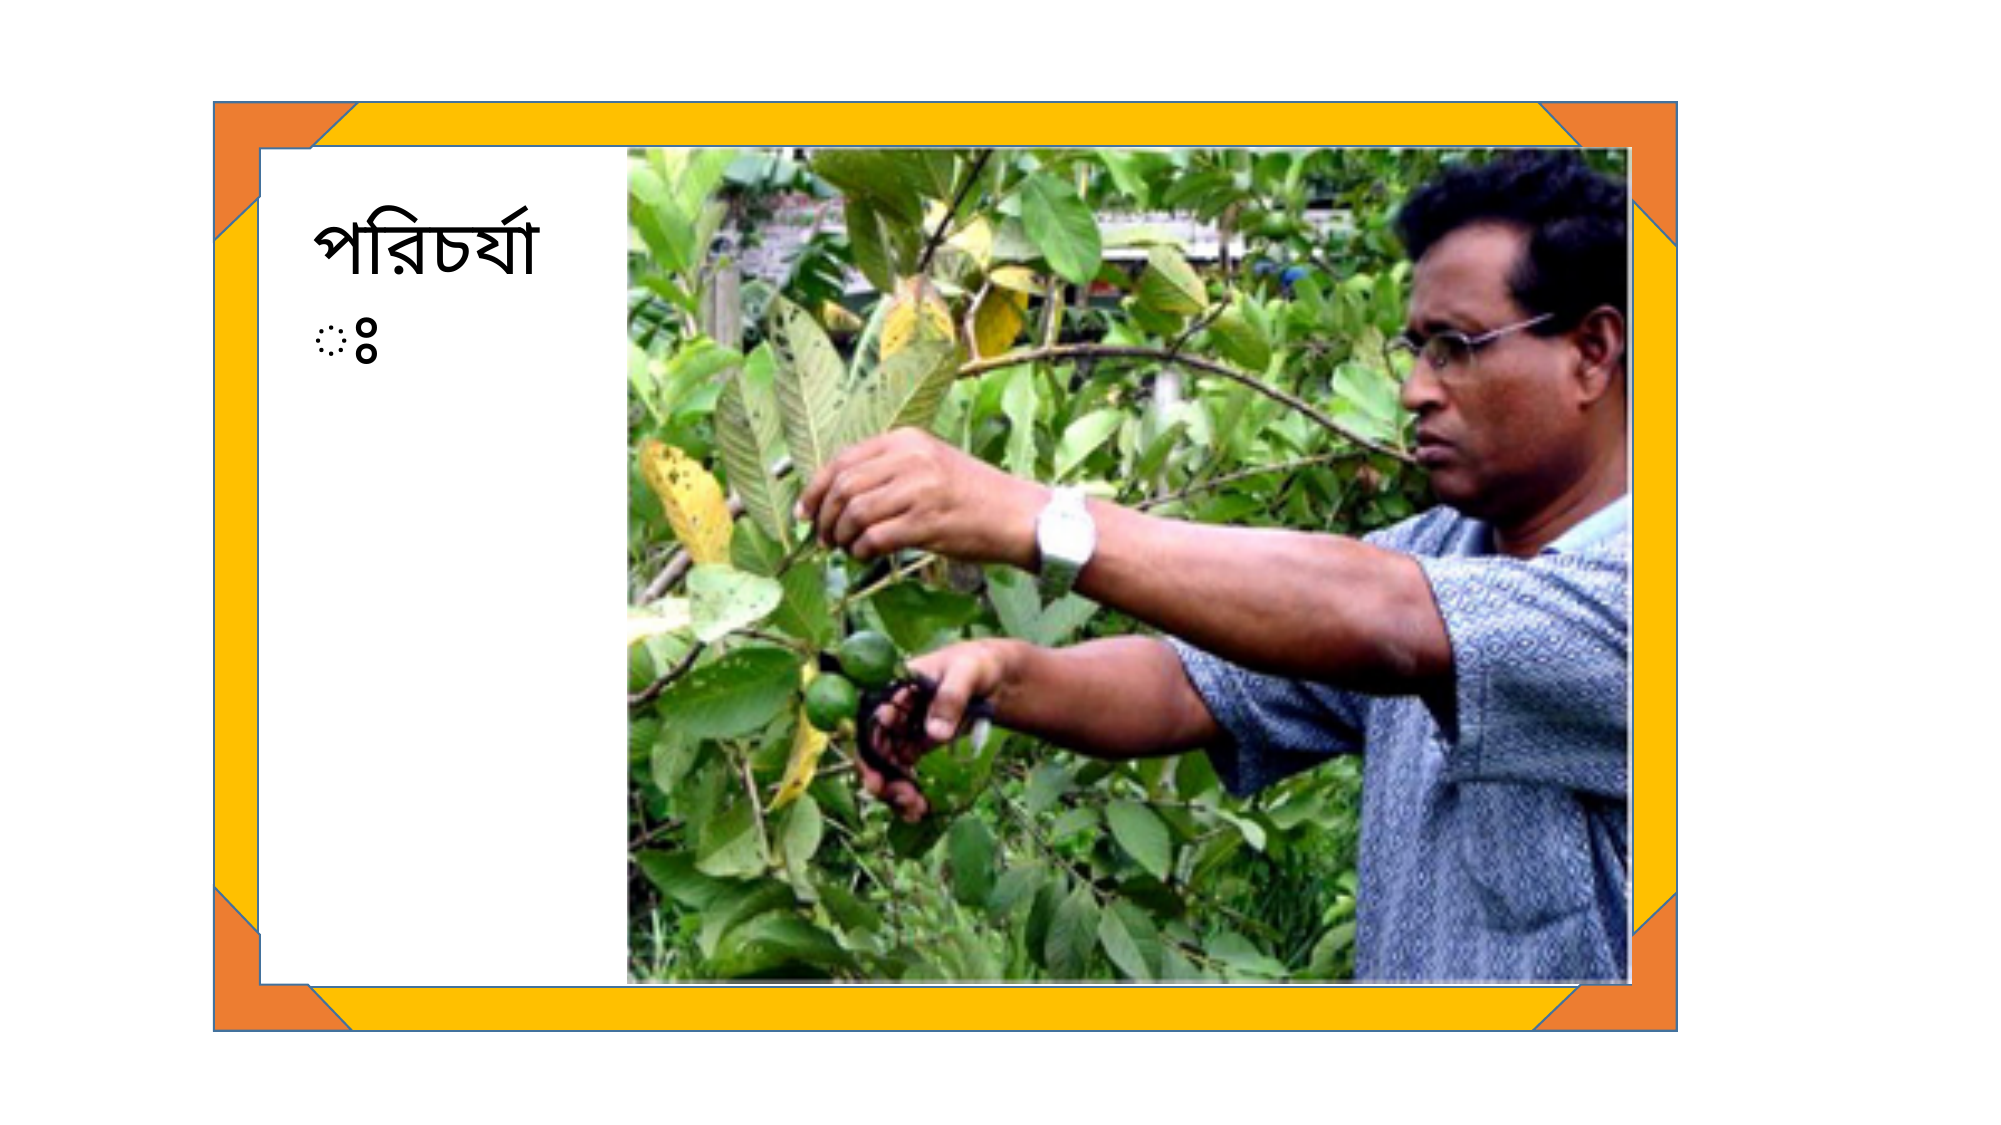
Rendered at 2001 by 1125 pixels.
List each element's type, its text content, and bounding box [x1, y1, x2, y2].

text_box [212, 101, 361, 244]
text_box পরিচর্যাঃ [297, 191, 558, 387]
picture [627, 147, 1632, 985]
text_box [1536, 101, 1678, 250]
text_box [213, 200, 259, 931]
text_box [212, 884, 355, 1032]
text_box [312, 986, 1576, 1032]
text_box [1632, 203, 1678, 933]
text_box [314, 101, 1578, 147]
text_box [1530, 890, 1678, 1032]
